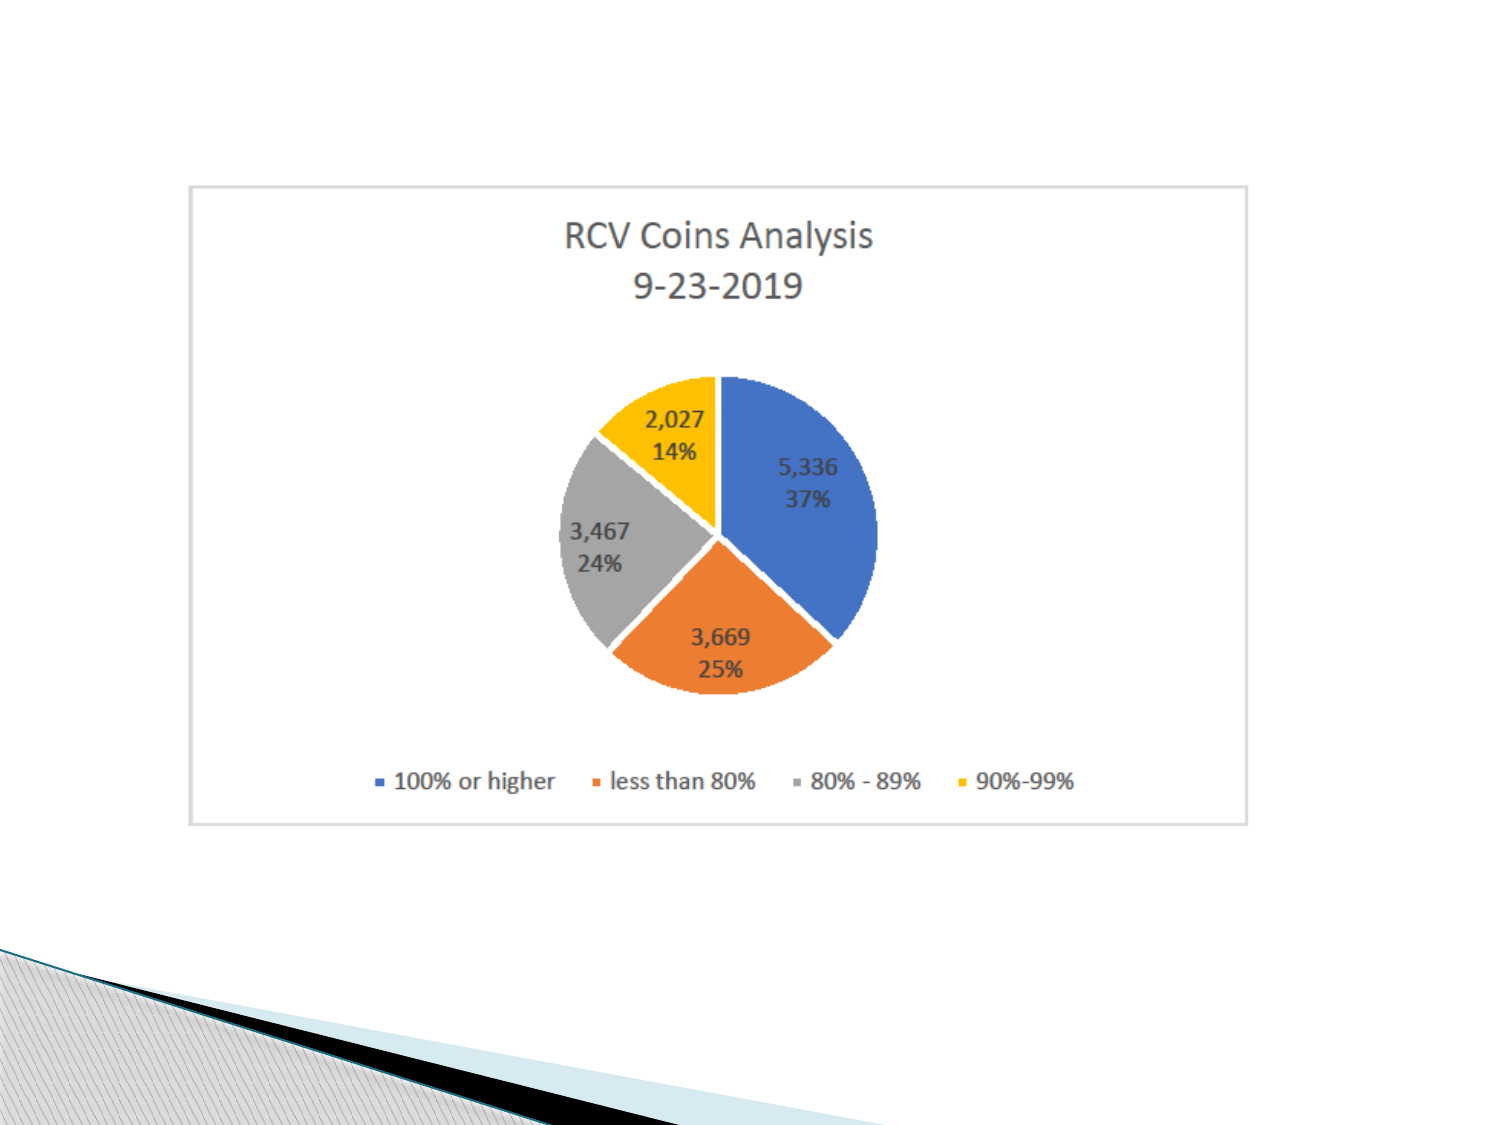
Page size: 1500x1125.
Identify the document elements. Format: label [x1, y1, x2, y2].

text_box [112, 37, 1326, 975]
